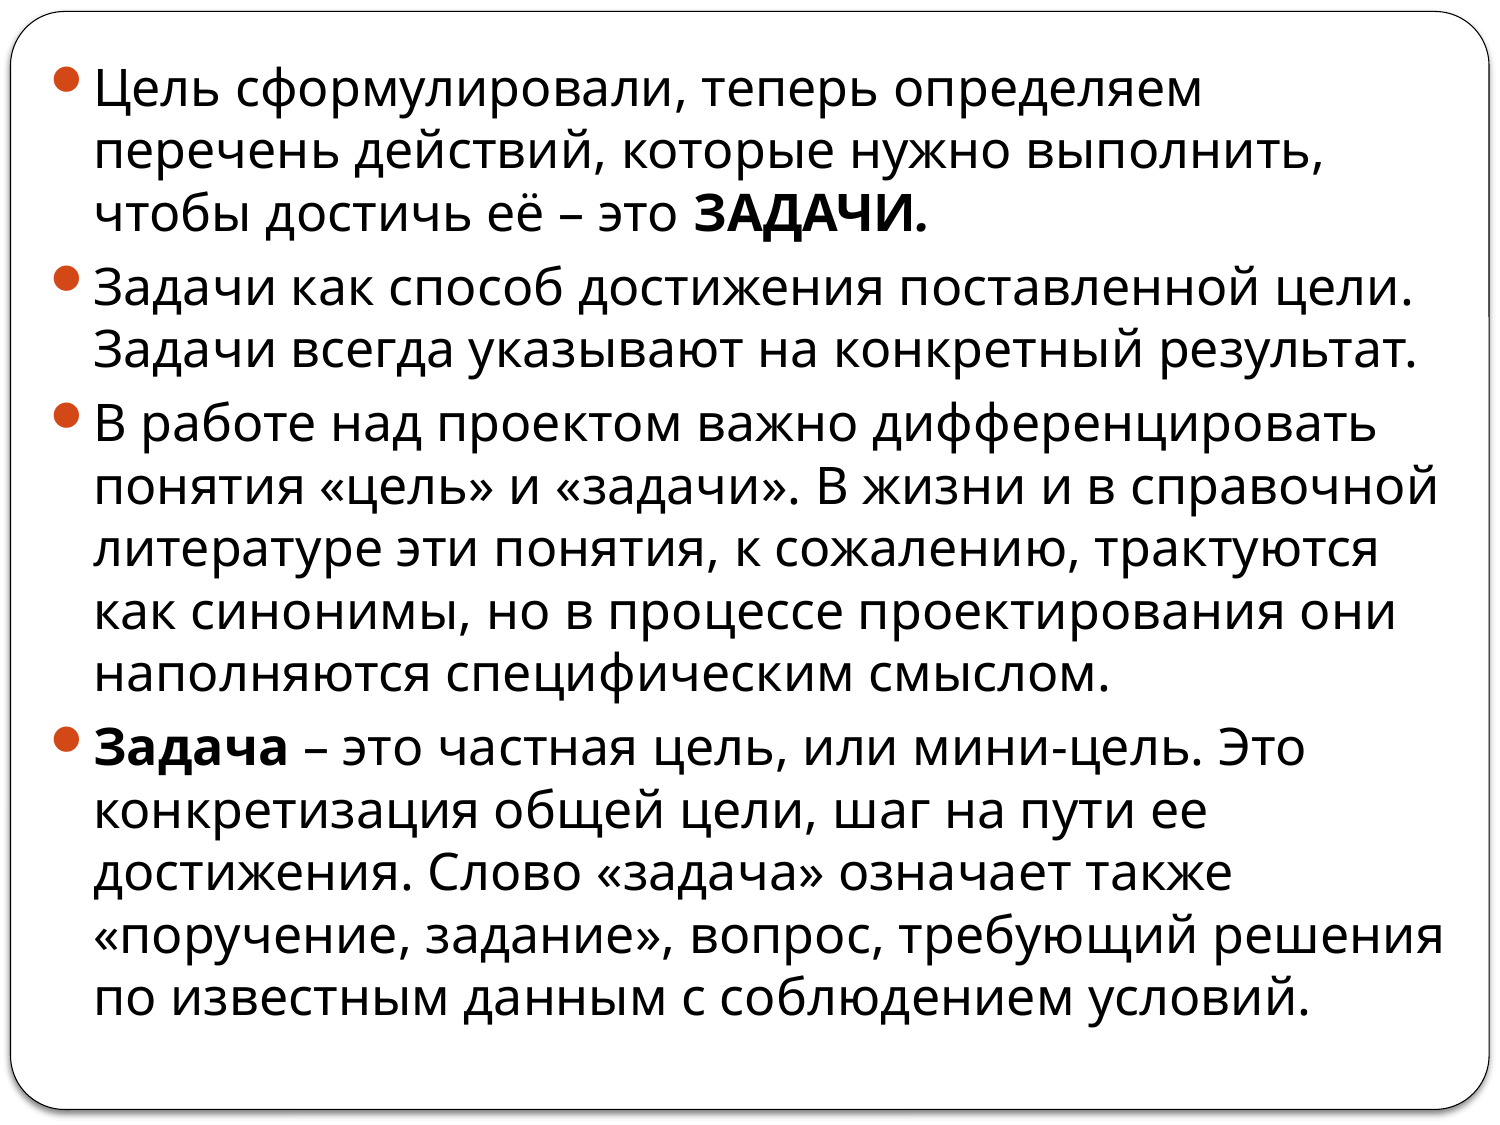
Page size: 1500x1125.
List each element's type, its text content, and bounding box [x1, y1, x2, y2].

list Цель сформулировали, теперь определяем перечень действий, которые нужно выполнить, чтобы достичь её – это ЗАДАЧИ. Задачи как способ достижения поставленной цели. Задачи всегда указывают на конкретный результат. В работе над проектом важно дифференцировать понятия «цель» и «задачи». В жизни и в справочной литературе эти понятия, к сожалению, трактуются как синонимы, но в процессе проектирования они наполняются специфическим смыслом. Задача – это частная цель, или мини-цель. Это конкретизация общей цели, шаг на пути ее достижения. Слово «задача» означает также «поручение, задание», вопрос, требующий решения по известным данным с соблюдением условий. [35, 46, 1465, 1079]
